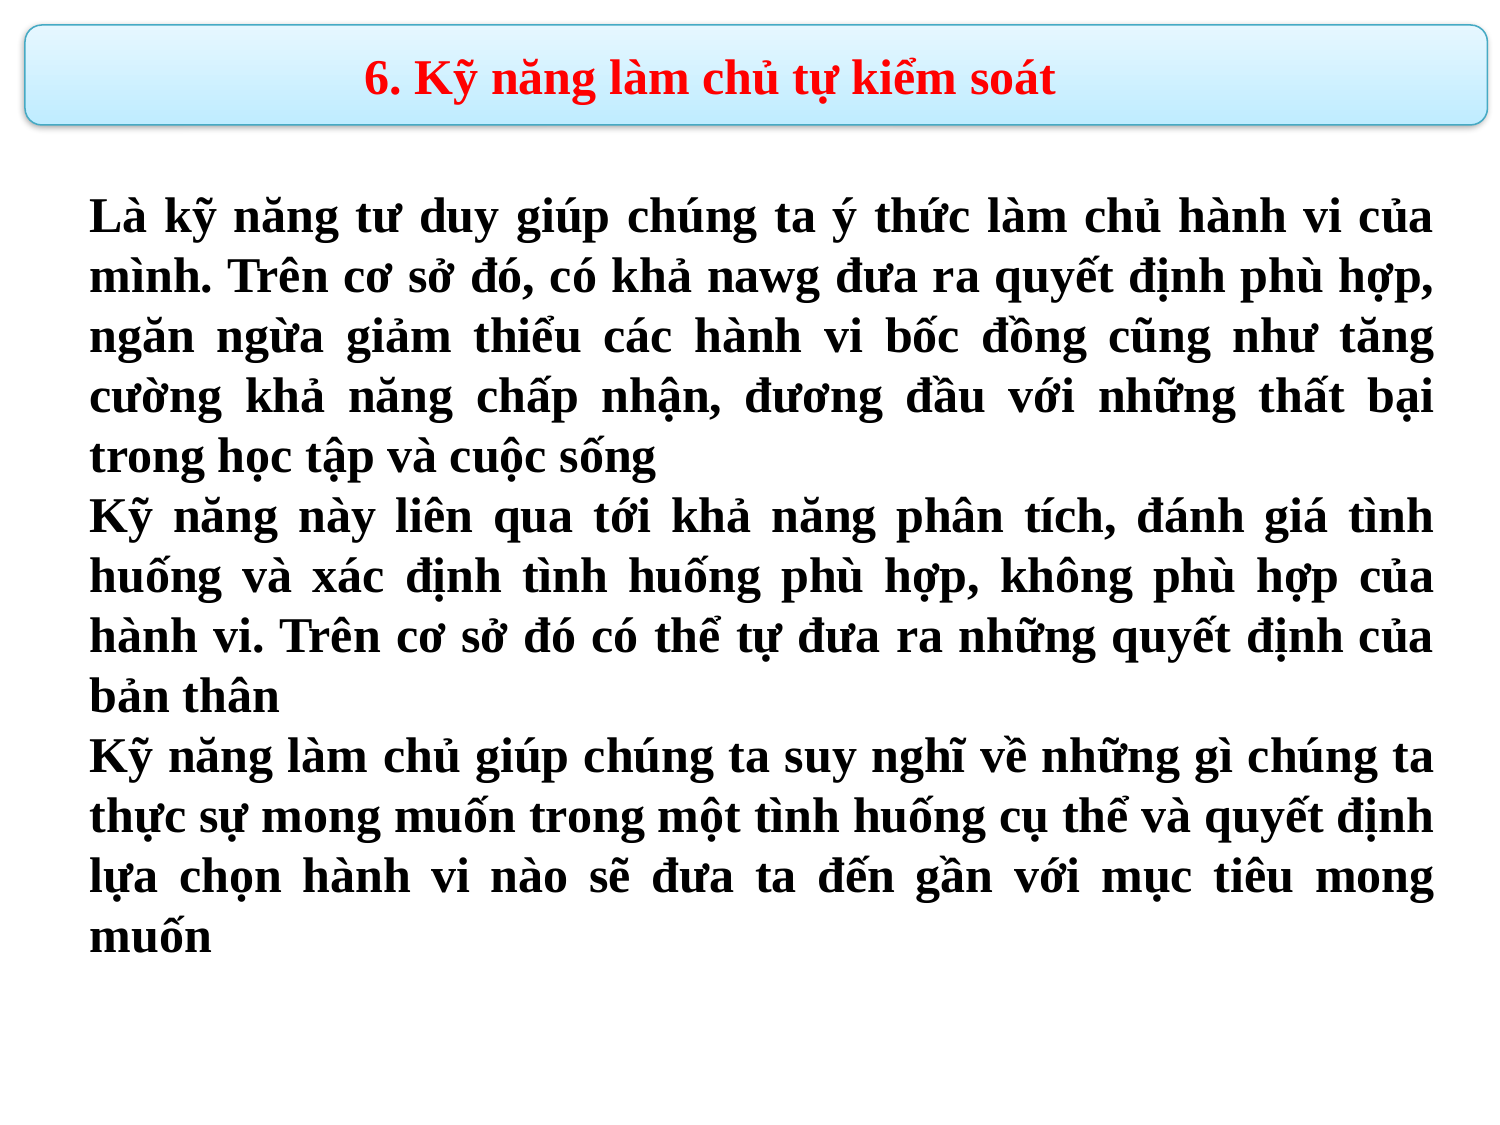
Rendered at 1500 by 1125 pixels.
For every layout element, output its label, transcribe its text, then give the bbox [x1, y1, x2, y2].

text_box [24, 24, 1489, 126]
text_box Là kỹ năng tư duy giúp chúng ta ý thức làm chủ hành vi của mình. Trên cơ sở đó, có khả nawg đưa ra quyết định phù hợp, ngăn ngừa giảm thiểu các hành vi bốc đồng cũng như tăng cường khả năng chấp nhận, đương đầu với những thất bại trong học tập và cuộc sống Kỹ năng này liên qua tới khả năng phân tích, đánh giá tình huống và xác định tình huống phù hợp, không phù hợp của hành vi. Trên cơ sở đó có thể tự đưa ra những quyết định của bản thân Kỹ năng làm chủ giúp chúng ta suy nghĩ về những gì chúng ta thực sự mong muốn trong một tình huống cụ thể và quyết định lựa chọn hành vi nào sẽ đưa ta đến gần với mục tiêu mong muốn [75, 174, 1450, 970]
text_box 6. Kỹ năng làm chủ tự kiểm soát [349, 37, 1113, 113]
